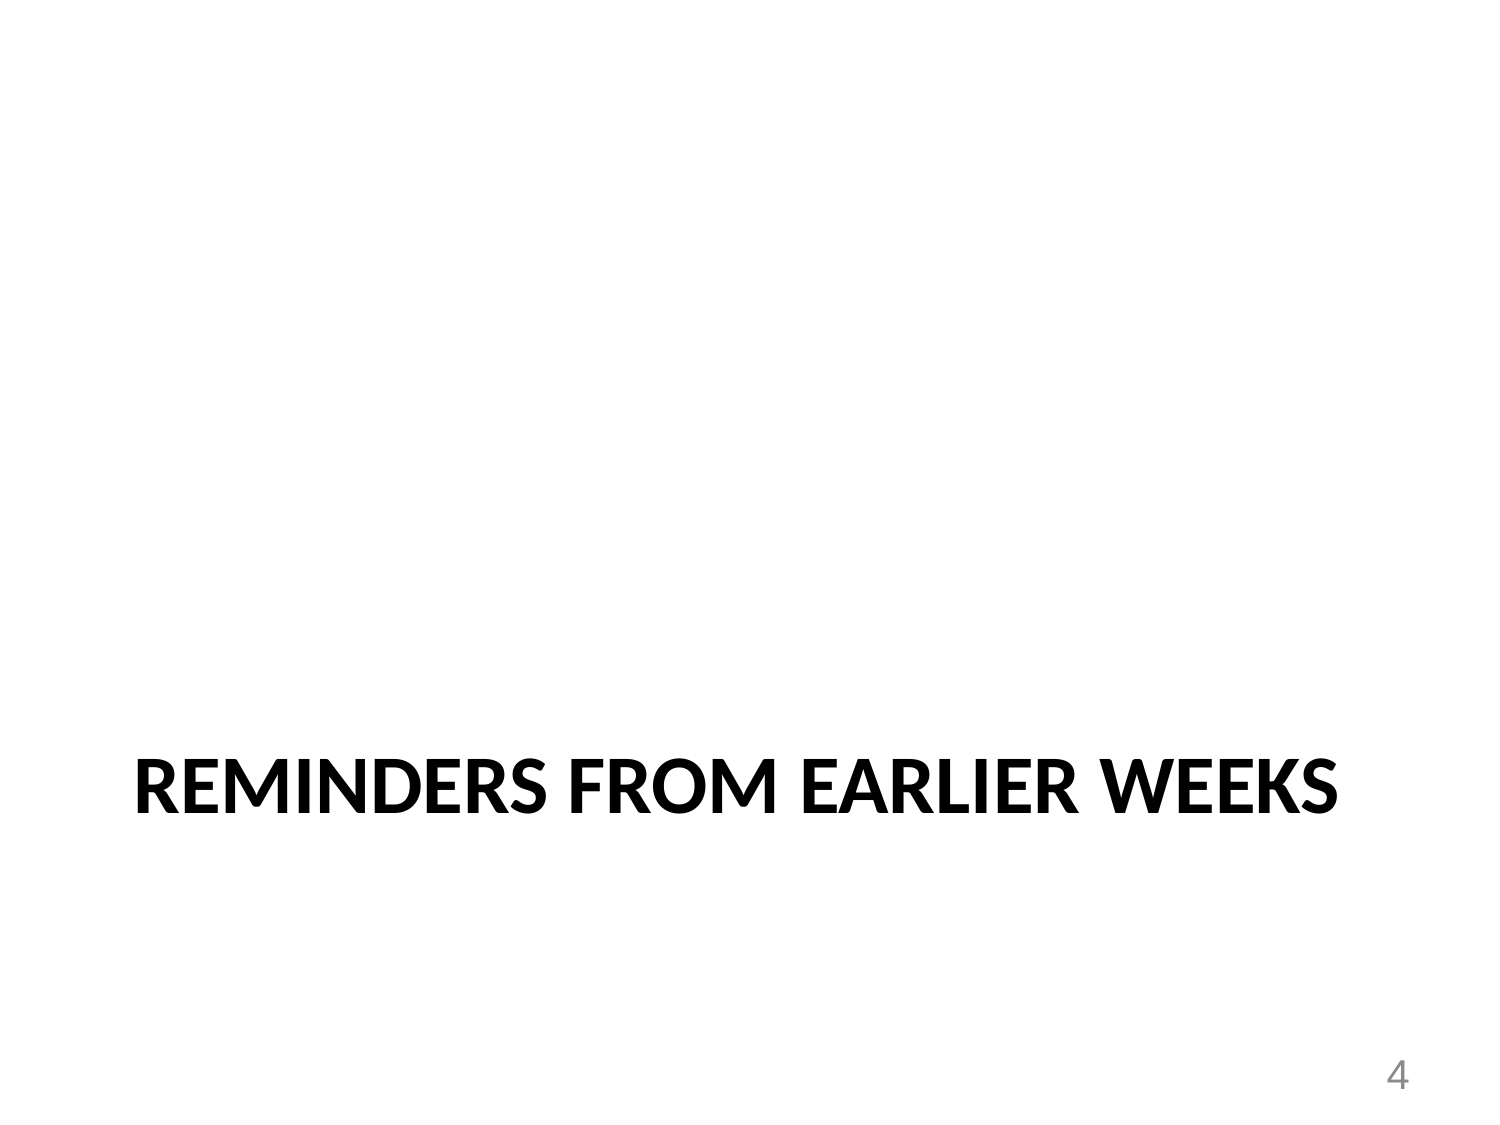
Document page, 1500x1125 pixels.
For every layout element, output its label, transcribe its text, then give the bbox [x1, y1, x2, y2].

title Reminders from Earlier Weeks [118, 722, 1394, 947]
slide_number 4 [1074, 1042, 1425, 1103]
